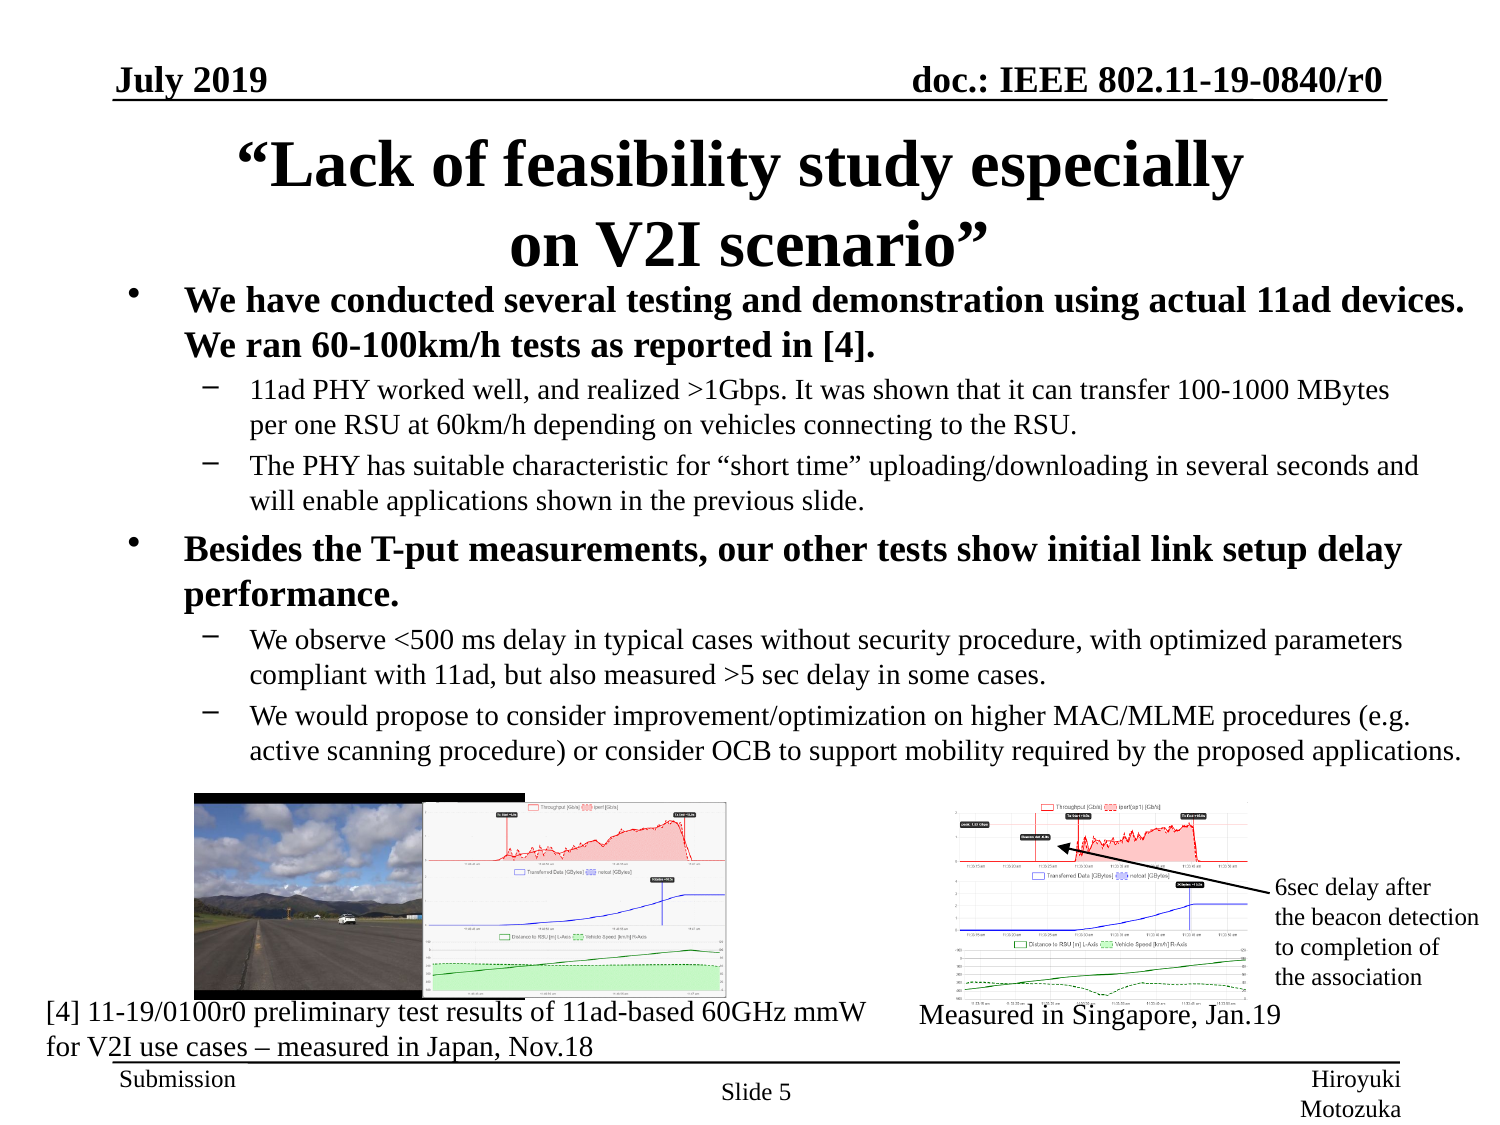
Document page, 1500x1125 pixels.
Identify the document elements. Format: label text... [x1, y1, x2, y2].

picture [954, 801, 1248, 1006]
list We have conducted several testing and demonstration using actual 11ad devices. We ran 60-100km/h tests as reported in [4]. 11ad PHY worked well, and realized >1Gbps. It was shown that it can transfer 100-1000 MBytes per one RSU at 60km/h depending on vehicles connecting to the RSU. The PHY has suitable characteristic for “short time” uploading/downloading in several seconds and will enable applications shown in the previous slide. Besides the T-put measurements, our other tests show initial link setup delay performance. We observe <500 ms delay in typical cases without security procedure, with optimized parameters compliant with 11ad, but also measured >5 sec delay in some cases. We would propose to consider improvement/optimization on higher MAC/MLME procedures (e.g. active scanning procedure) or consider OCB to support mobility required by the proposed applications. [112, 267, 1483, 882]
footer Hiroyuki Motozuka (Panasonic) [1256, 1062, 1402, 1093]
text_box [1056, 845, 1270, 894]
text_box [4] 11-19/0100r0 preliminary test results of 11ad-based 60GHz mmW for V2I use cases – measured in Japan, Nov.18 [31, 984, 889, 1070]
text_box Measured in Singapore, Jan.19 [904, 987, 1297, 1038]
picture [194, 793, 727, 1000]
slide_number Slide 5 [712, 1075, 800, 1106]
text_box 6sec delay after the beacon detection to completion of the association [1260, 863, 1500, 998]
title “Lack of feasibility study especially on V2I scenario” [112, 112, 1388, 267]
